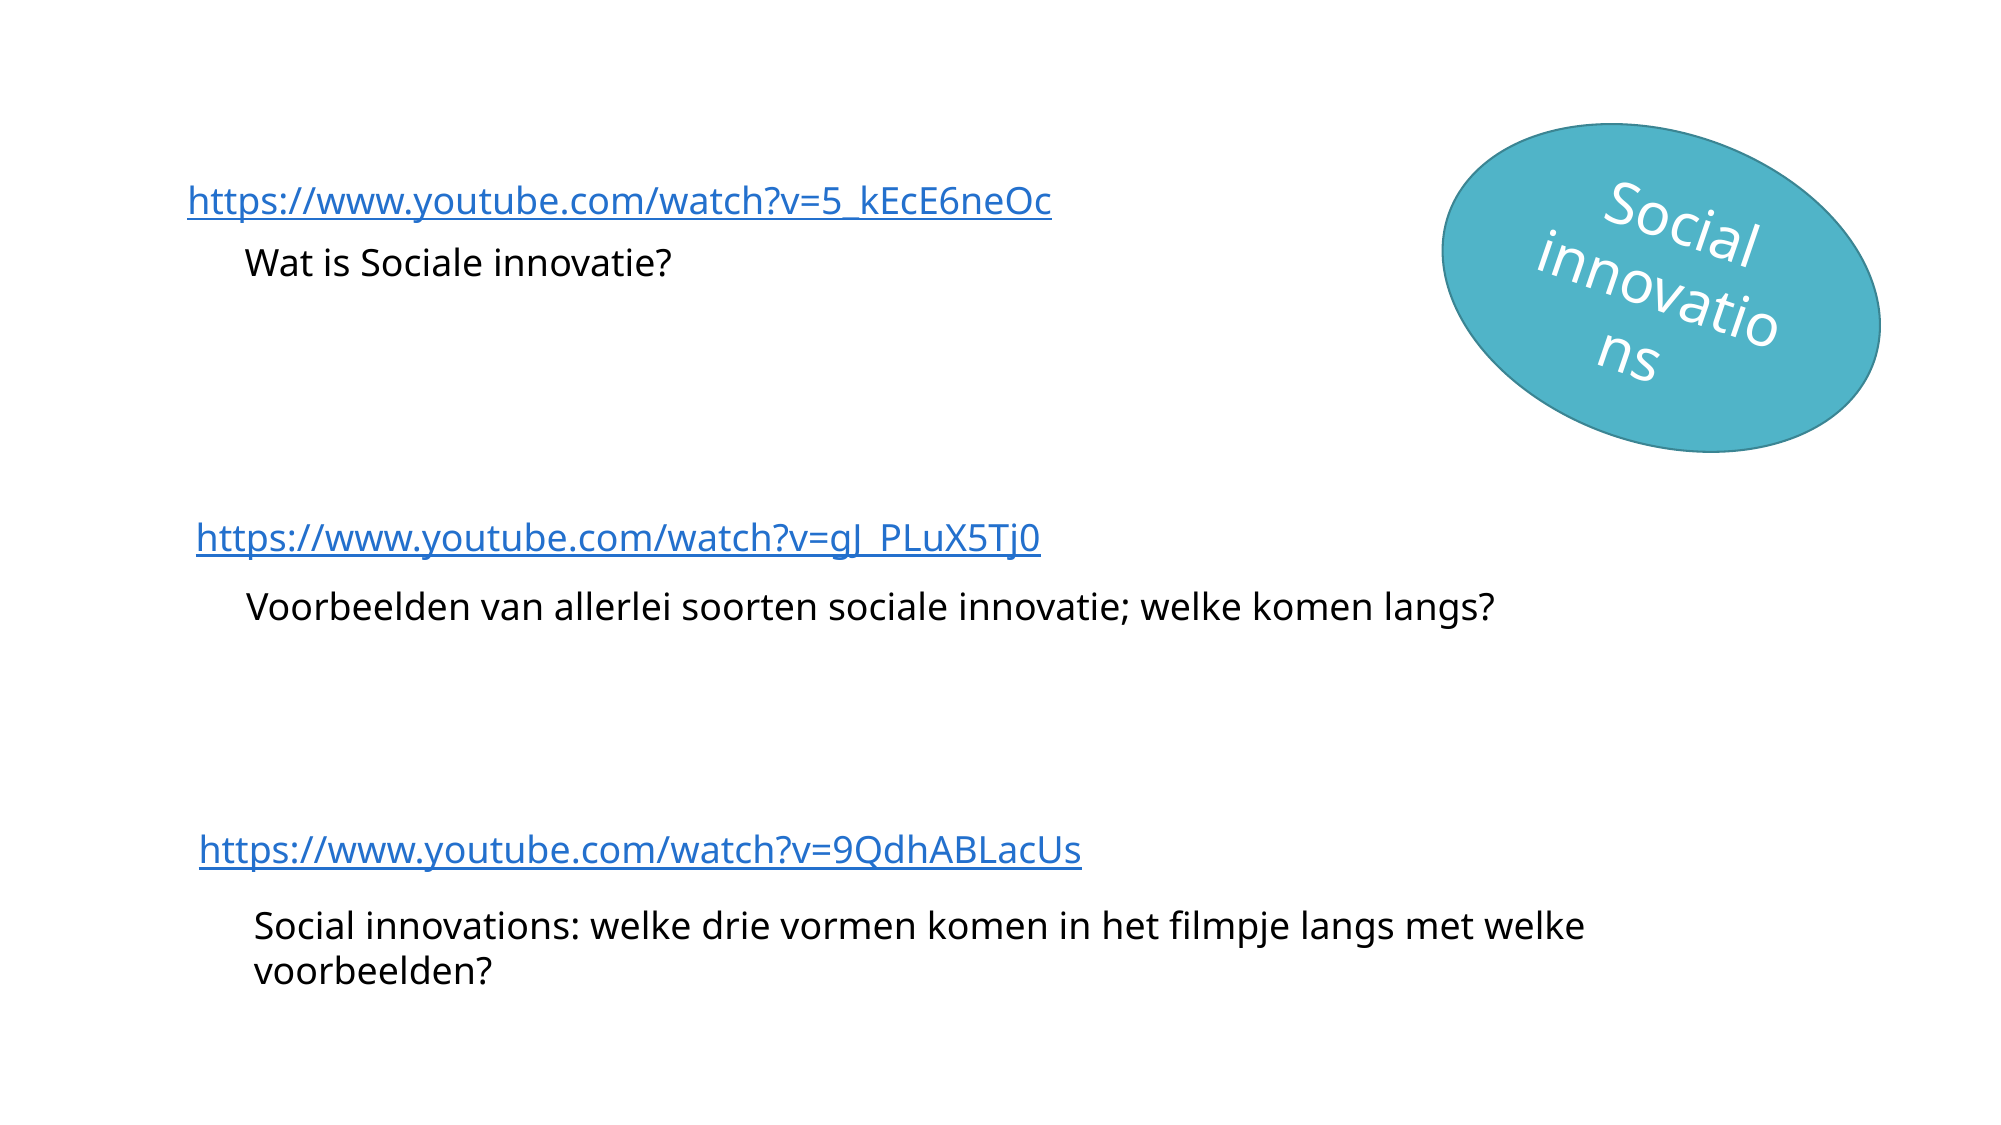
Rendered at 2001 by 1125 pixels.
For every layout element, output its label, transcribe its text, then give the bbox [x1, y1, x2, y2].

text_box Social innovations [1441, 123, 1881, 453]
text_box https://www.youtube.com/watch?v=5_kEcE6neOc [172, 169, 1068, 236]
text_box Wat is Sociale innovatie? [229, 231, 974, 292]
text_box Voorbeelden van allerlei soorten sociale innovatie; welke komen langs? [231, 575, 1633, 636]
text_box Social innovations: welke drie vormen komen in het filmpje langs met welke voorbeelden? [239, 894, 1625, 1000]
text_box https://www.youtube.com/watch?v=9QdhABLacUs [183, 818, 1098, 885]
text_box https://www.youtube.com/watch?v=gJ_PLuX5Tj0 [180, 506, 1056, 572]
